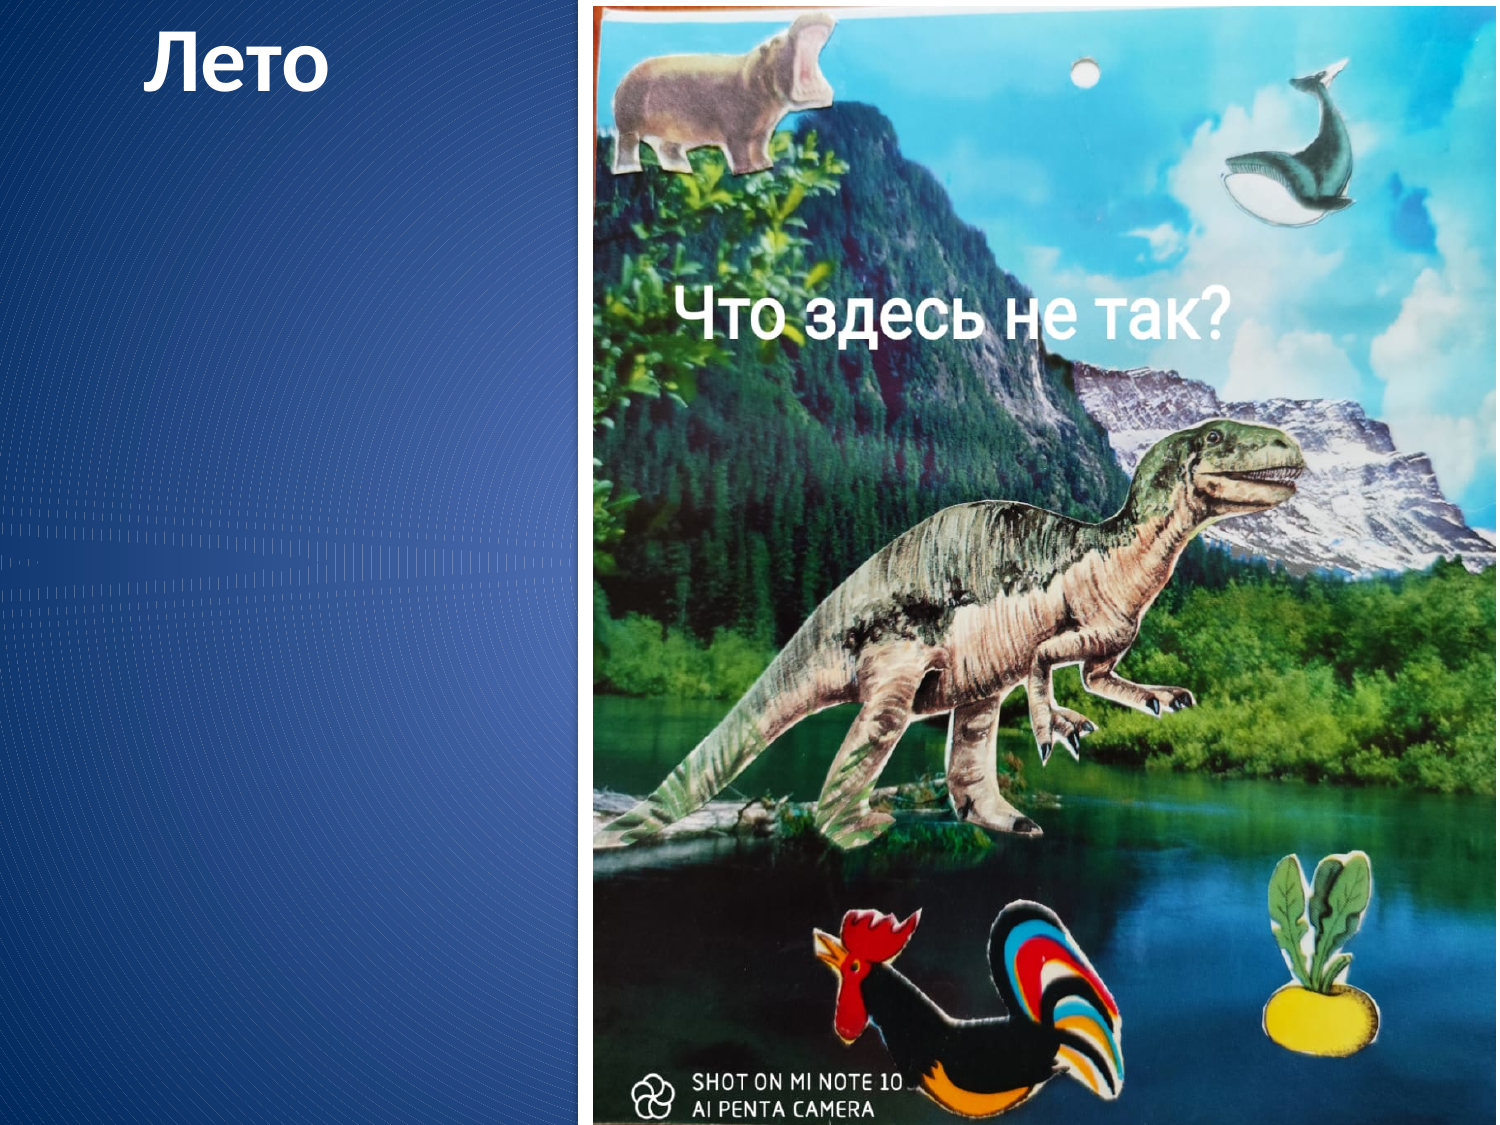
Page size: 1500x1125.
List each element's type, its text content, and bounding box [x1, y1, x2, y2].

text_box Лето [4, 0, 396, 118]
picture [592, 5, 1497, 1125]
